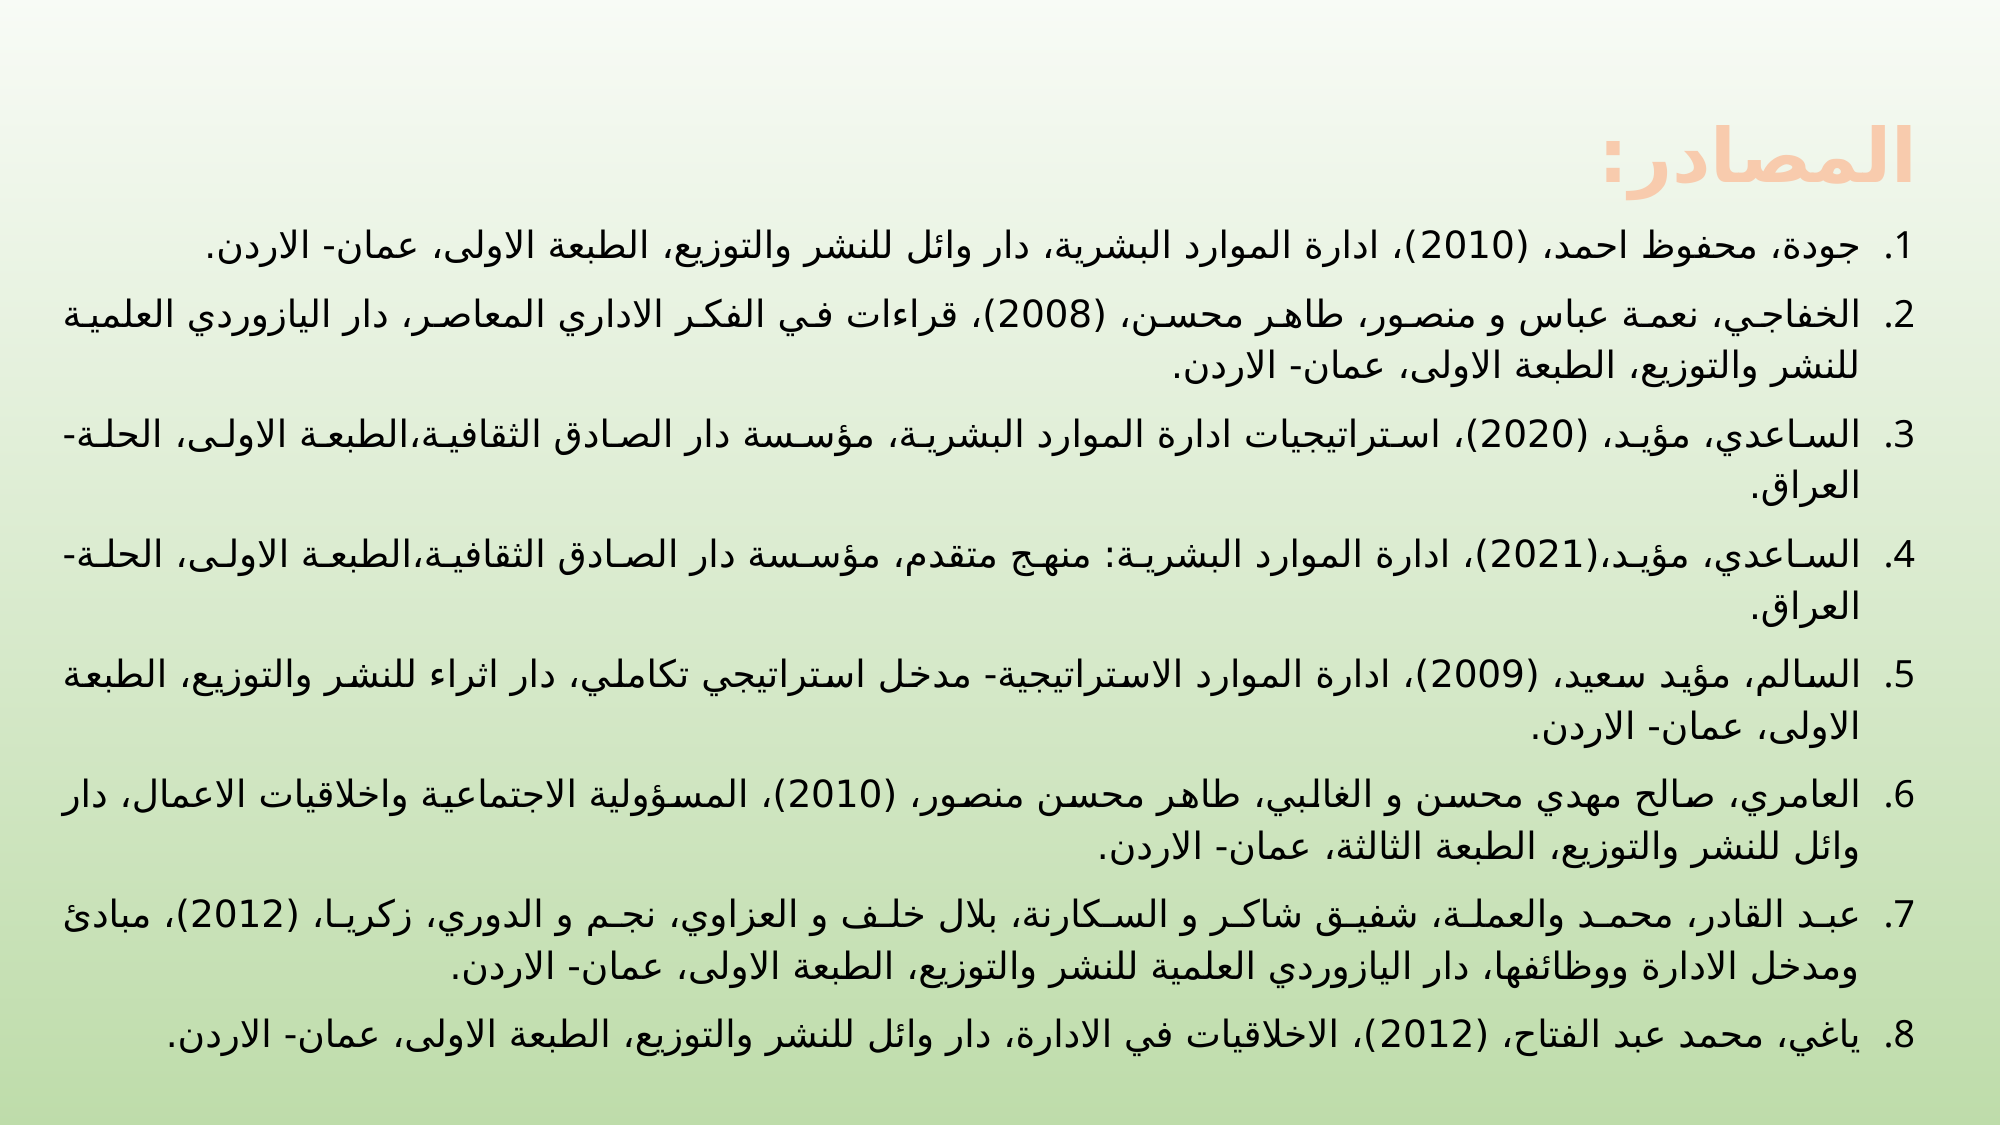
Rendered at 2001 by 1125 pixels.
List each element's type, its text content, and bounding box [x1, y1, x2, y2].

list المصادر: جودة، محفوظ احمد، (2010)، ادارة الموارد البشرية، دار وائل للنشر والتوزيع، الطبعة الاولى، عمان- الاردن. الخفاجي، نعمة عباس و منصور، طاهر محسن، (2008)، قراءات في الفكر الاداري المعاصر، دار اليازوردي العلمية للنشر والتوزيع، الطبعة الاولى، عمان- الاردن. الساعدي، مؤيد، (2020)، استراتيجيات ادارة الموارد البشرية، مؤسسة دار الصادق الثقافية،الطبعة الاولى، الحلة- العراق. الساعدي، مؤيد،(2021)، ادارة الموارد البشرية: منهج متقدم، مؤسسة دار الصادق الثقافية،الطبعة الاولى، الحلة- العراق. السالم، مؤيد سعيد، (2009)، ادارة الموارد الاستراتيجية- مدخل استراتيجي تكاملي، دار اثراء للنشر والتوزيع، الطبعة الاولى، عمان- الاردن. العامري، صالح مهدي محسن و الغالبي، طاهر محسن منصور، (2010)، المسؤولية الاجتماعية واخلاقيات الاعمال، دار وائل للنشر والتوزيع، الطبعة الثالثة، عمان- الاردن. عبد القادر، محمد والعملة، شفيق شاكر و السكارنة، بلال خلف و العزاوي، نجم و الدوري، زكريا، (2012)، مبادئ ومدخل الادارة ووظائفها، دار اليازوردي العلمية للنشر والتوزيع، الطبعة الاولى، عمان- الاردن. ياغي، محمد عبد الفتاح، (2012)، الاخلاقيات في الادارة، دار وائل للنشر والتوزيع، الطبعة الاولى، عمان- الاردن. [47, 86, 1933, 1096]
